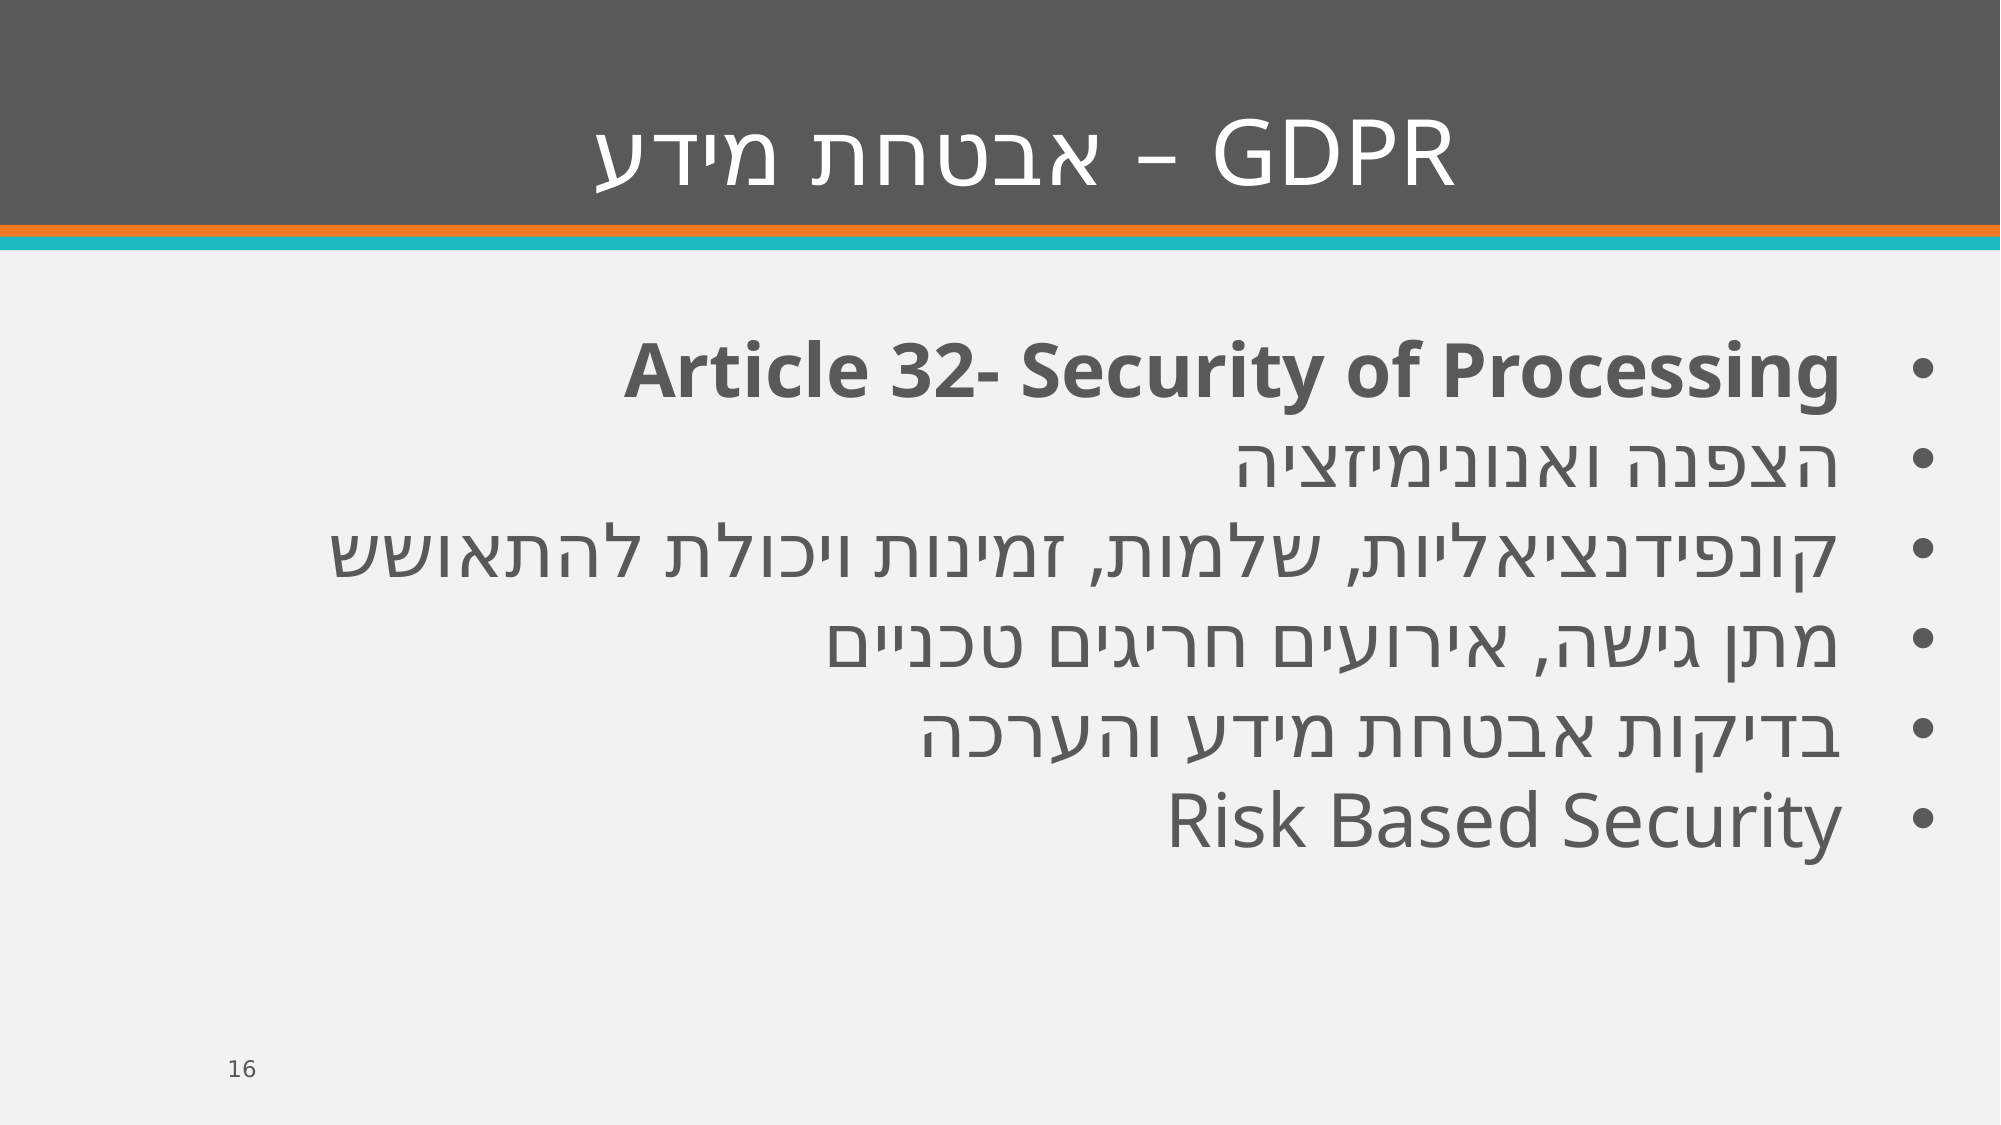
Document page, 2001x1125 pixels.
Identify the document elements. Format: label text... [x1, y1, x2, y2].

slide_number 16 [212, 1045, 438, 1091]
text_box Article 32- Security of Processing הצפנה ואנונימיזציה קונפידנציאליות, שלמות, זמינות ויכולת להתאושש מתן גישה, אירועים חריגים טכניים בדיקות אבטחת מידע והערכה Risk Based Security [53, 315, 1952, 940]
text_box GDPR – אבטחת מידע [237, 43, 1813, 214]
